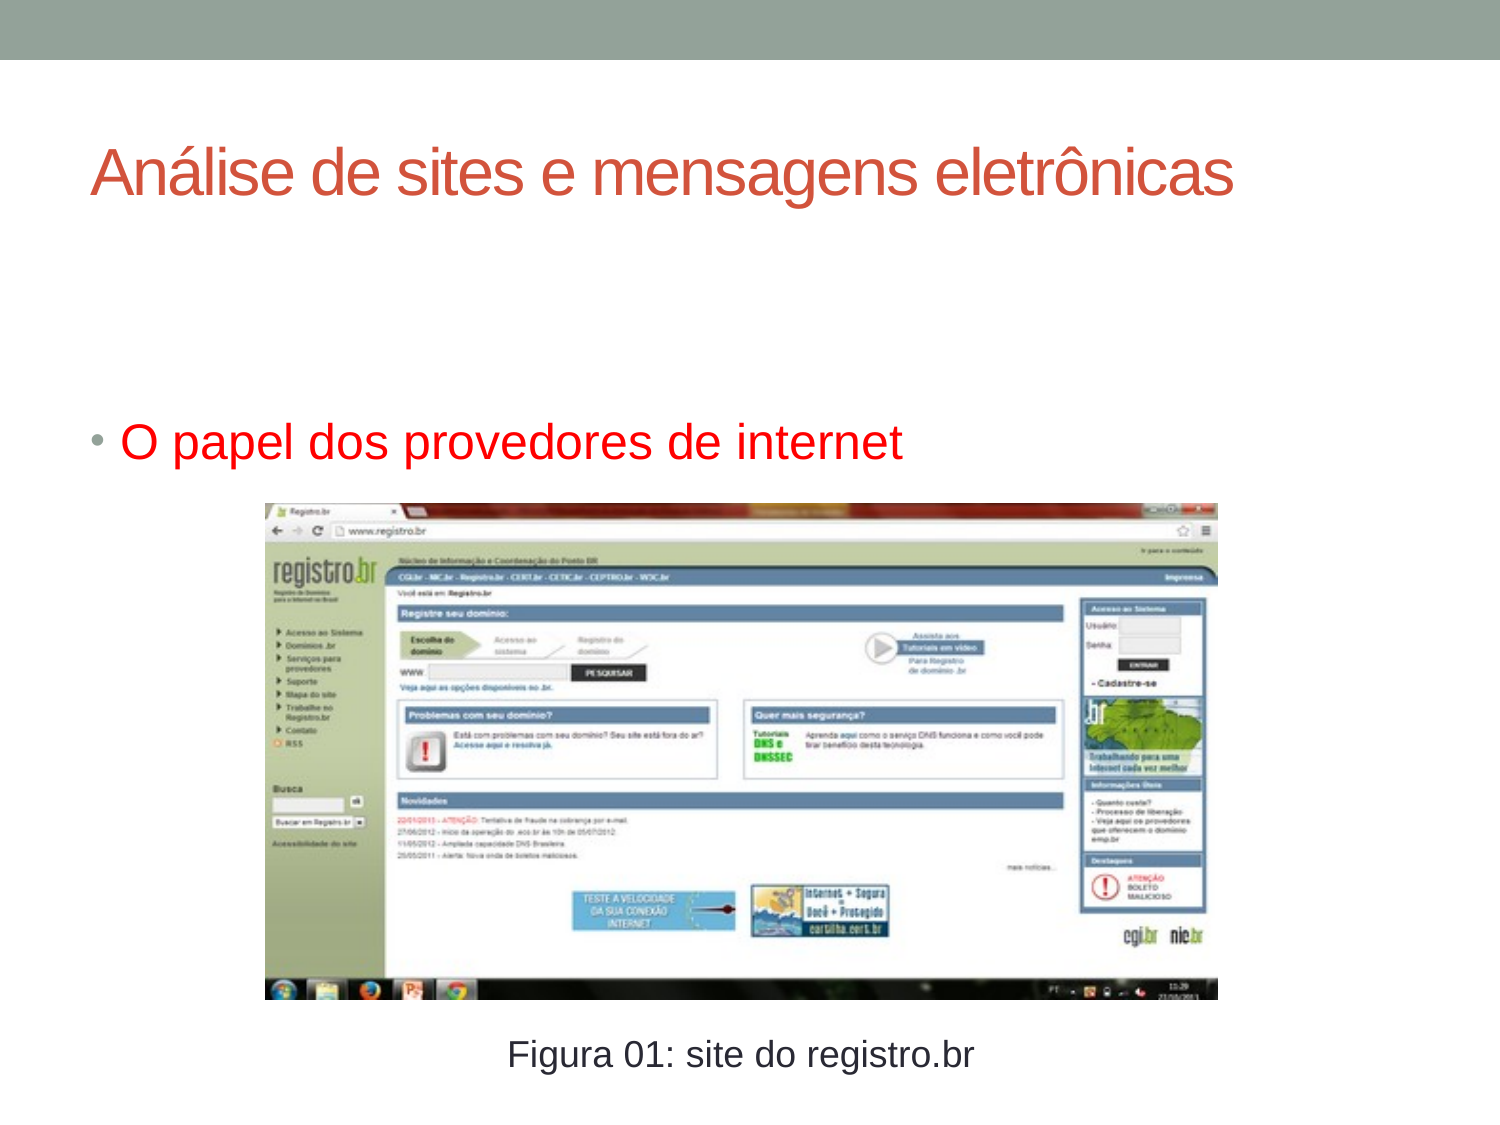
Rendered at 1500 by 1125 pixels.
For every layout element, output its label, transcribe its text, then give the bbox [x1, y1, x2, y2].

list O papel dos provedores de internet [75, 262, 1447, 1063]
text_box Figura 01: site do registro.br [492, 1022, 991, 1083]
title Análise de sites e mensagens eletrônicas [75, 87, 1425, 250]
picture [265, 503, 1218, 1000]
